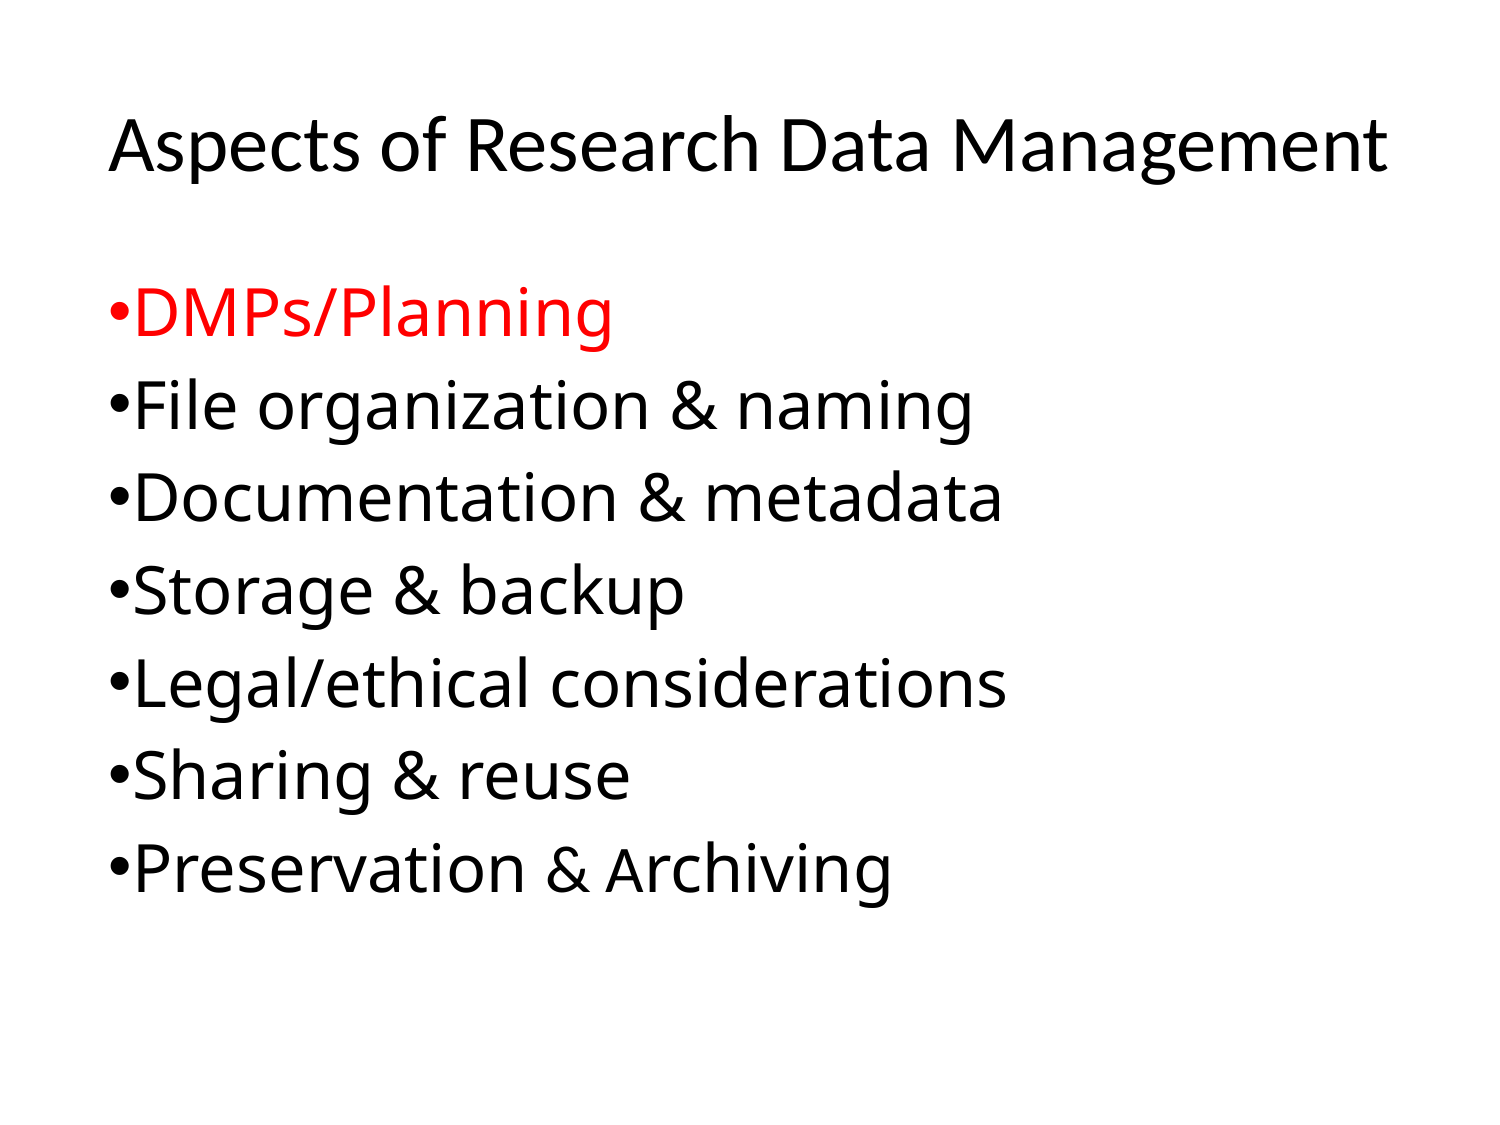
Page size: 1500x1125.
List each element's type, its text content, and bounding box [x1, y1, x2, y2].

list DMPs/Planning File organization & naming Documentation & metadata Storage & backup Legal/ethical considerations Sharing & reuse Preservation & Archiving [75, 262, 1425, 1005]
title Aspects of Research Data Management [75, 45, 1425, 233]
